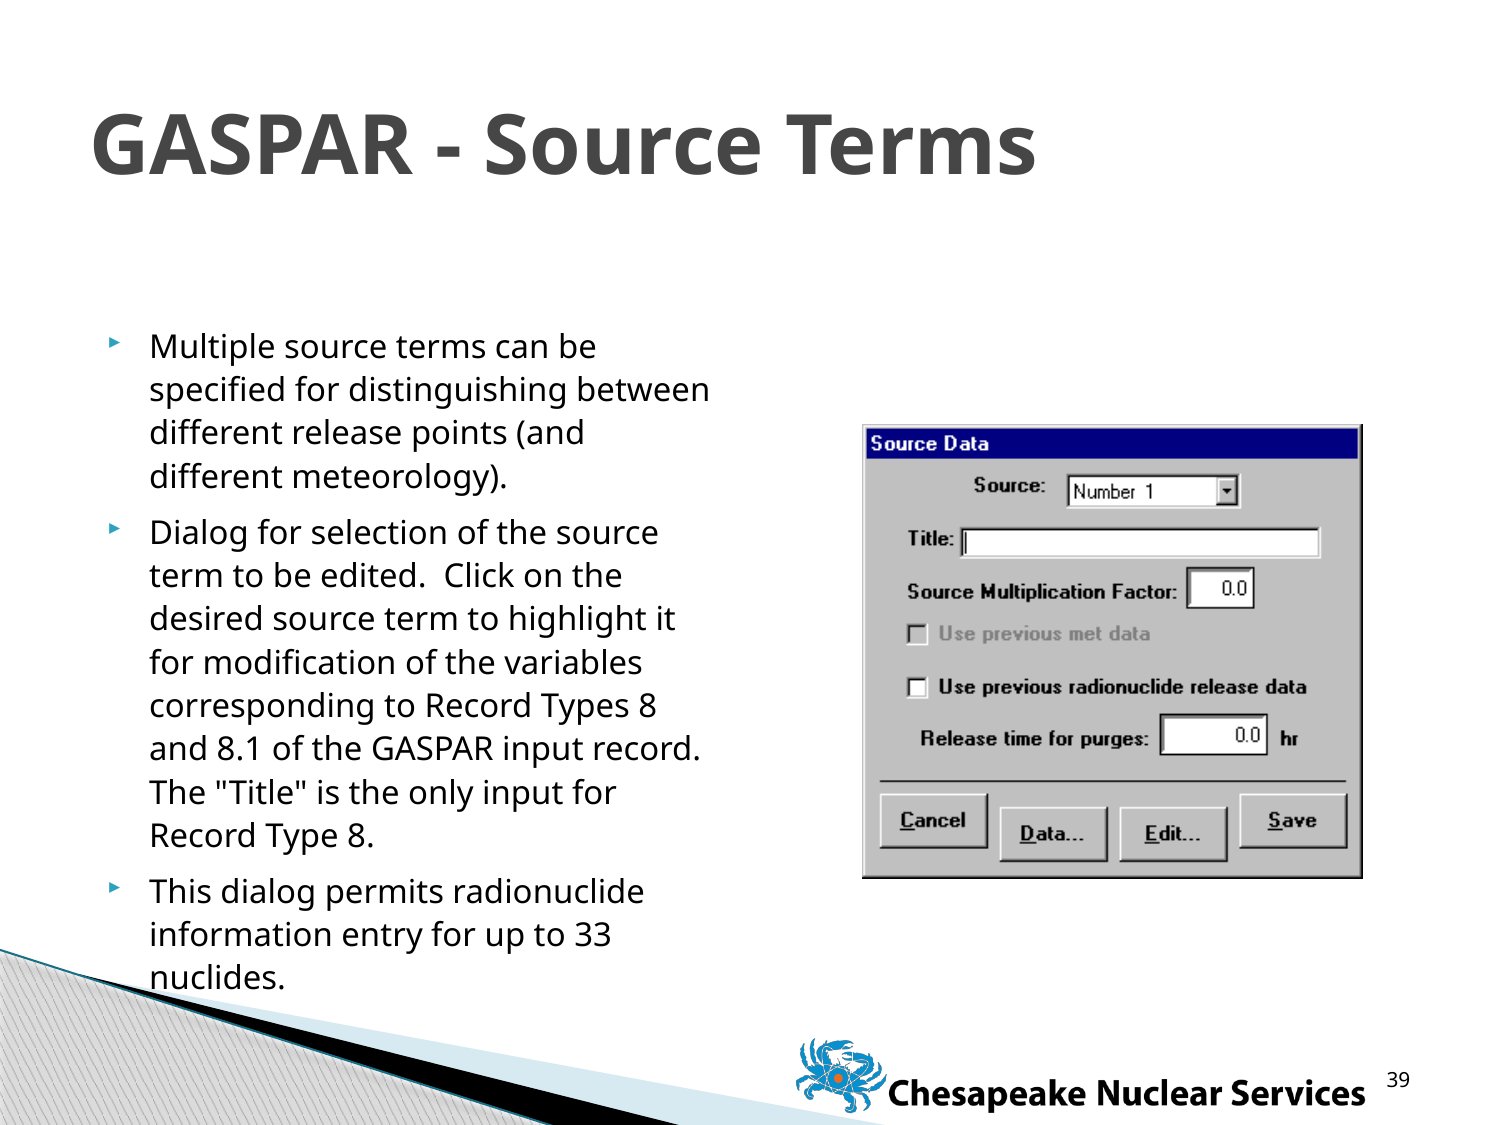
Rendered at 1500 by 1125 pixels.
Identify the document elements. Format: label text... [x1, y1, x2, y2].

title GASPAR - Source Terms [75, 45, 1425, 238]
picture [787, 1028, 1375, 1125]
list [862, 424, 1363, 879]
list Multiple source terms can be specified for distinguishing between different release points (and different meteorology). Dialog for selection of the source term to be edited. Click on the desired source term to highlight it for modification of the variables corresponding to Record Types 8 and 8.1 of the GASPAR input record. The "Title" is the only input for Record Type 8. This dialog permits radionuclide information entry for up to 33 nuclides. [75, 262, 738, 1005]
slide_number 39 [1074, 1024, 1425, 1103]
